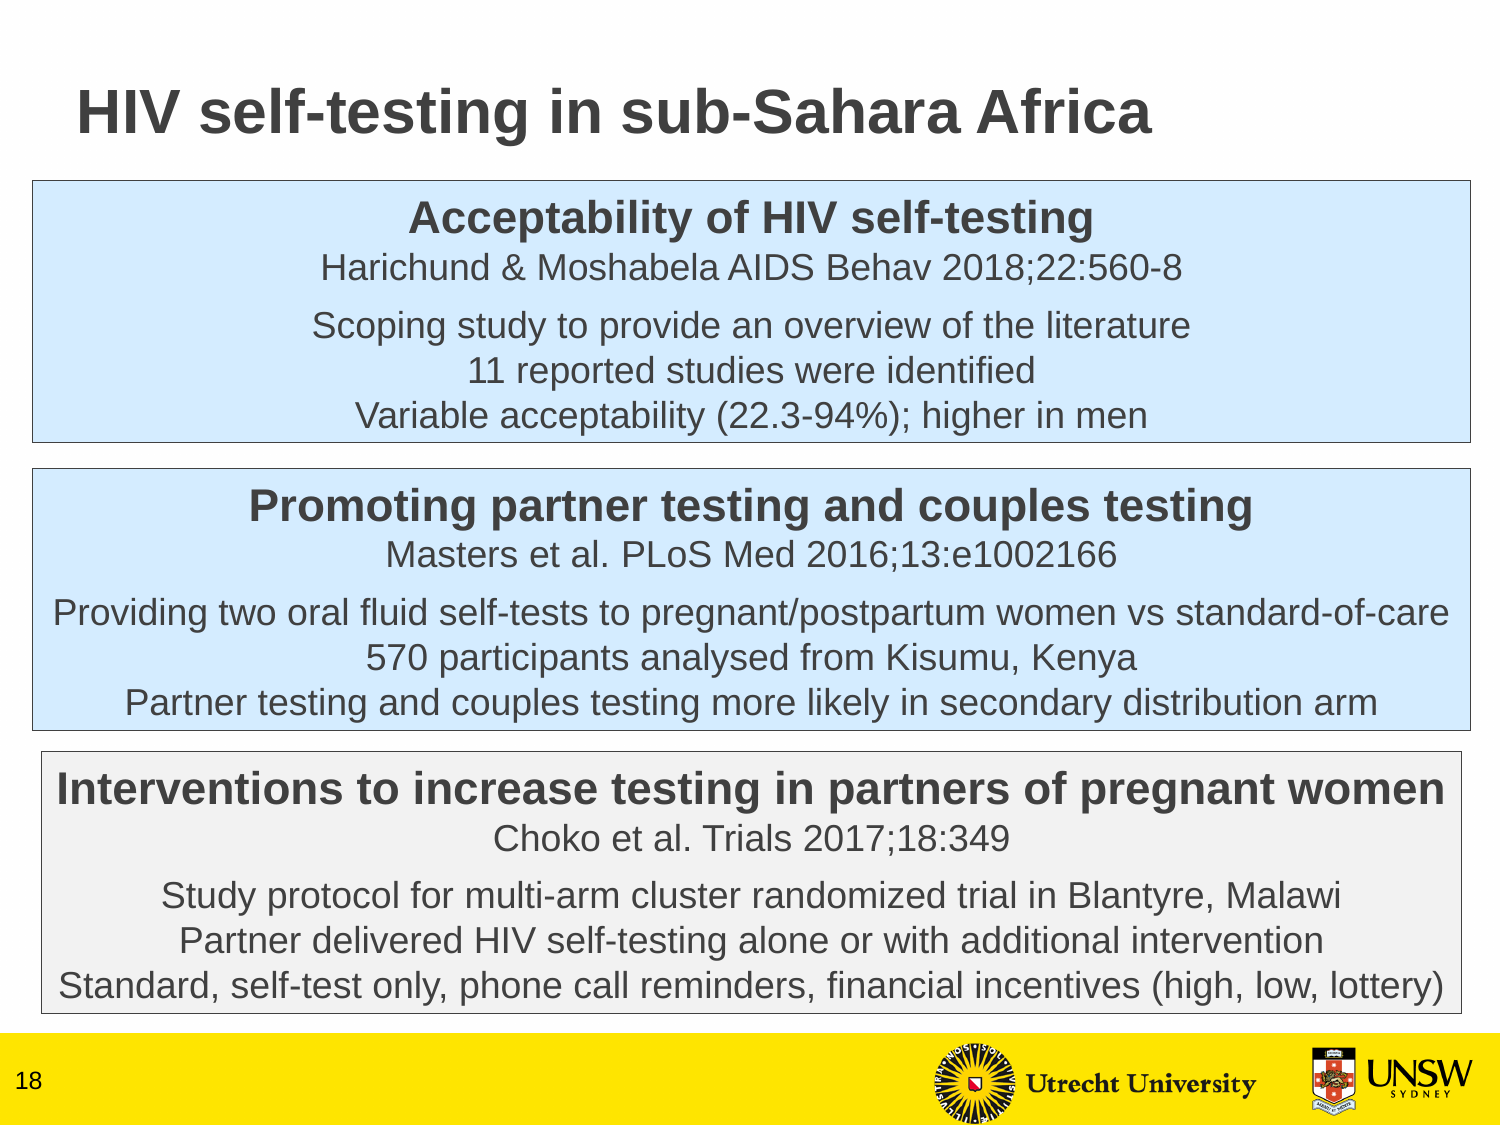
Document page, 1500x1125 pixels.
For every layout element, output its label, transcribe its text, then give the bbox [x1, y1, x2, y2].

text_box Acceptability of HIV self-testing Harichund & Moshabela AIDS Behav 2018;22:560-8 Scoping study to provide an overview of the literature 11 reported studies were identified Variable acceptability (22.3-94%); higher in men [32, 180, 1471, 443]
slide_number 17 [0, 1057, 119, 1088]
title HIV self-testing in sub-Sahara Africa [76, 71, 1424, 147]
picture [0, 0, 1500, 1125]
text_box Promoting partner testing and couples testing Masters et al. PLoS Med 2016;13:e1002166 Providing two oral fluid self-tests to pregnant/postpartum women vs standard-of-care 570 participants analysed from Kisumu, Kenya Partner testing and couples testing more likely in secondary distribution arm [32, 468, 1471, 731]
text_box Interventions to increase testing in partners of pregnant women Choko et al. Trials 2017;18:349 Study protocol for multi-arm cluster randomized trial in Blantyre, Malawi Partner delivered HIV self-testing alone or with additional intervention Standard, self-test only, phone call reminders, financial incentives (high, low, lottery) [41, 751, 1462, 1014]
